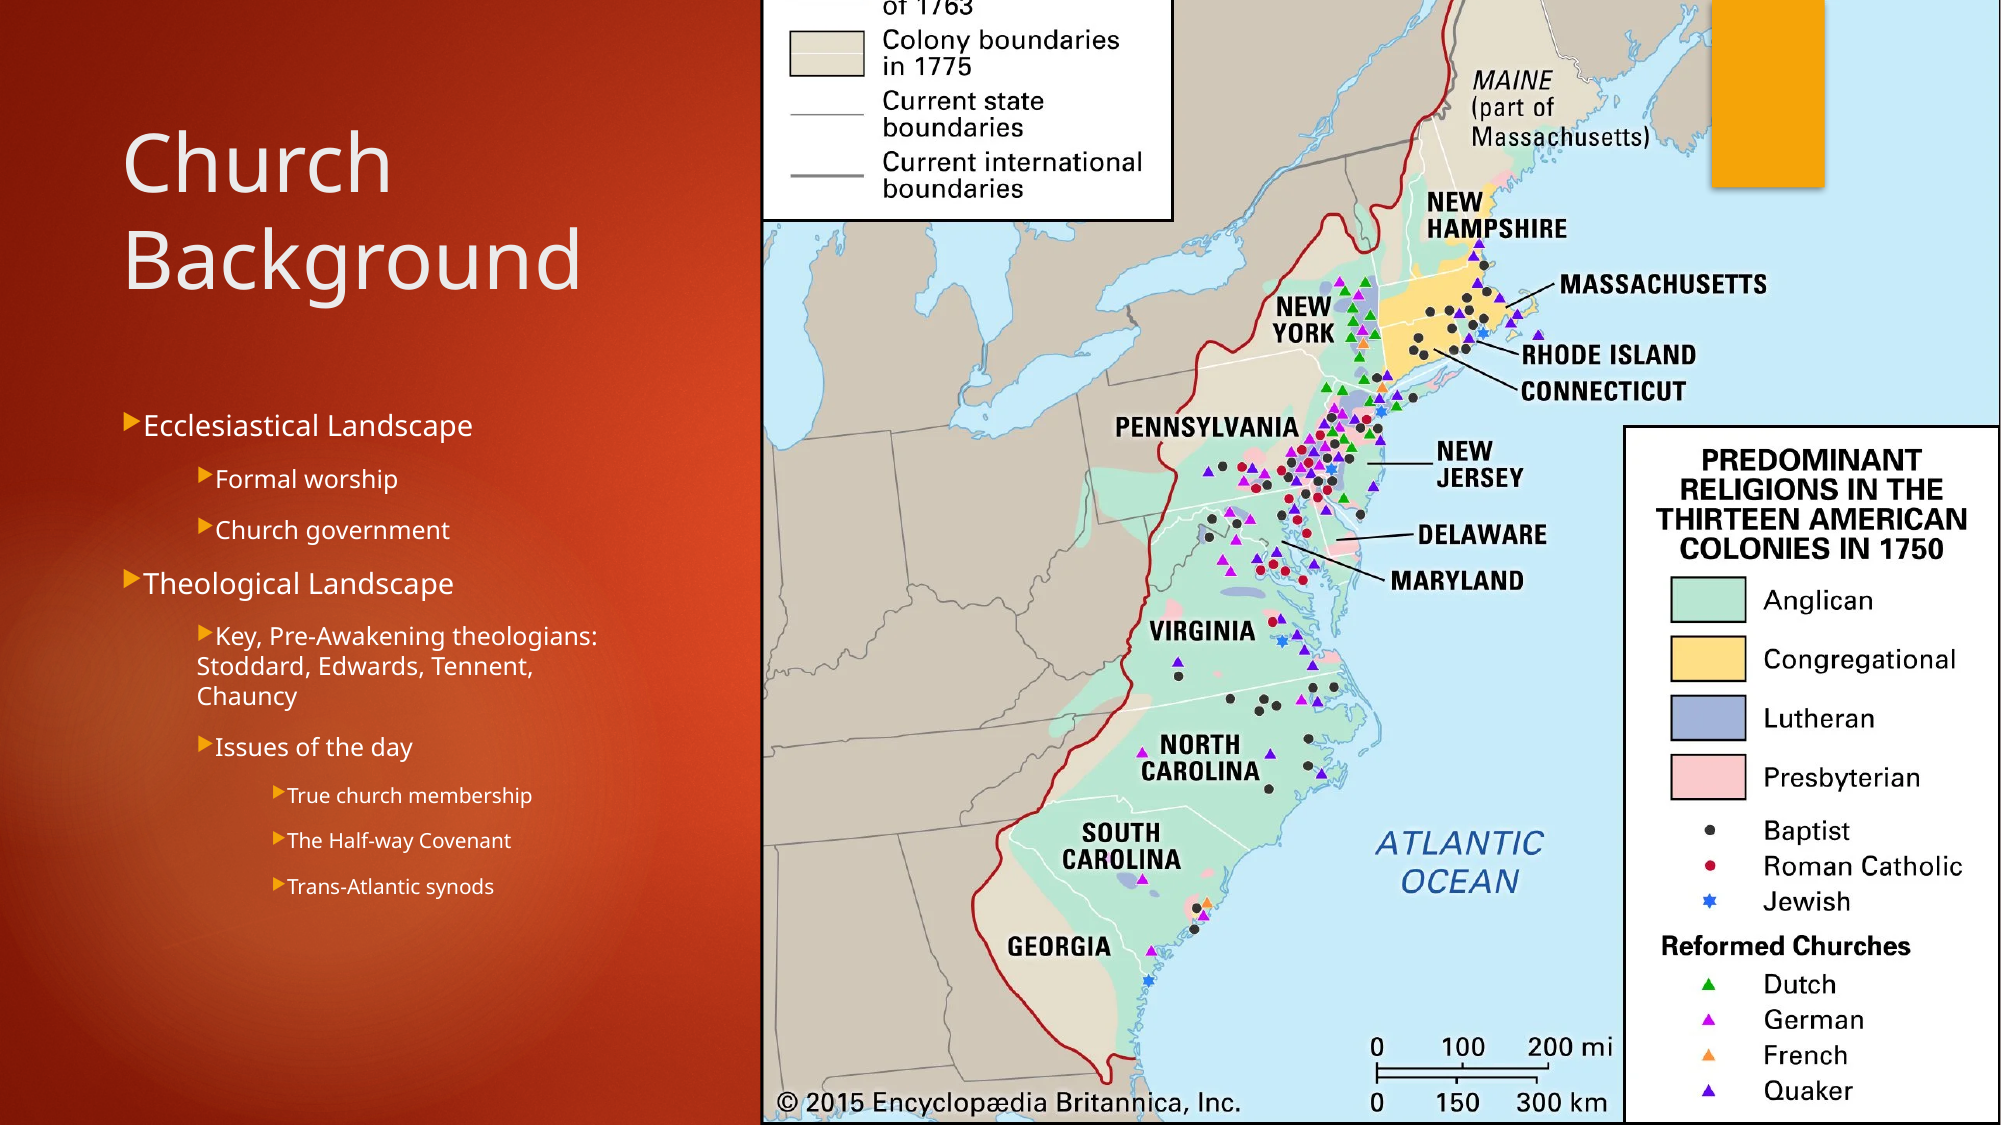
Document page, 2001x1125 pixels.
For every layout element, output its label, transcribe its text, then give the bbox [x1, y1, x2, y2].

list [759, 0, 2000, 1125]
list Ecclesiastical Landscape Formal worship Church government Theological Landscape Key, Pre-Awakening theologians: Stoddard, Edwards, Tennent, Chauncy Issues of the day True church membership The Half-way Covenant Trans-Atlantic synods [106, 399, 653, 436]
title Church Background [106, 103, 653, 373]
picture [0, 437, 663, 1125]
